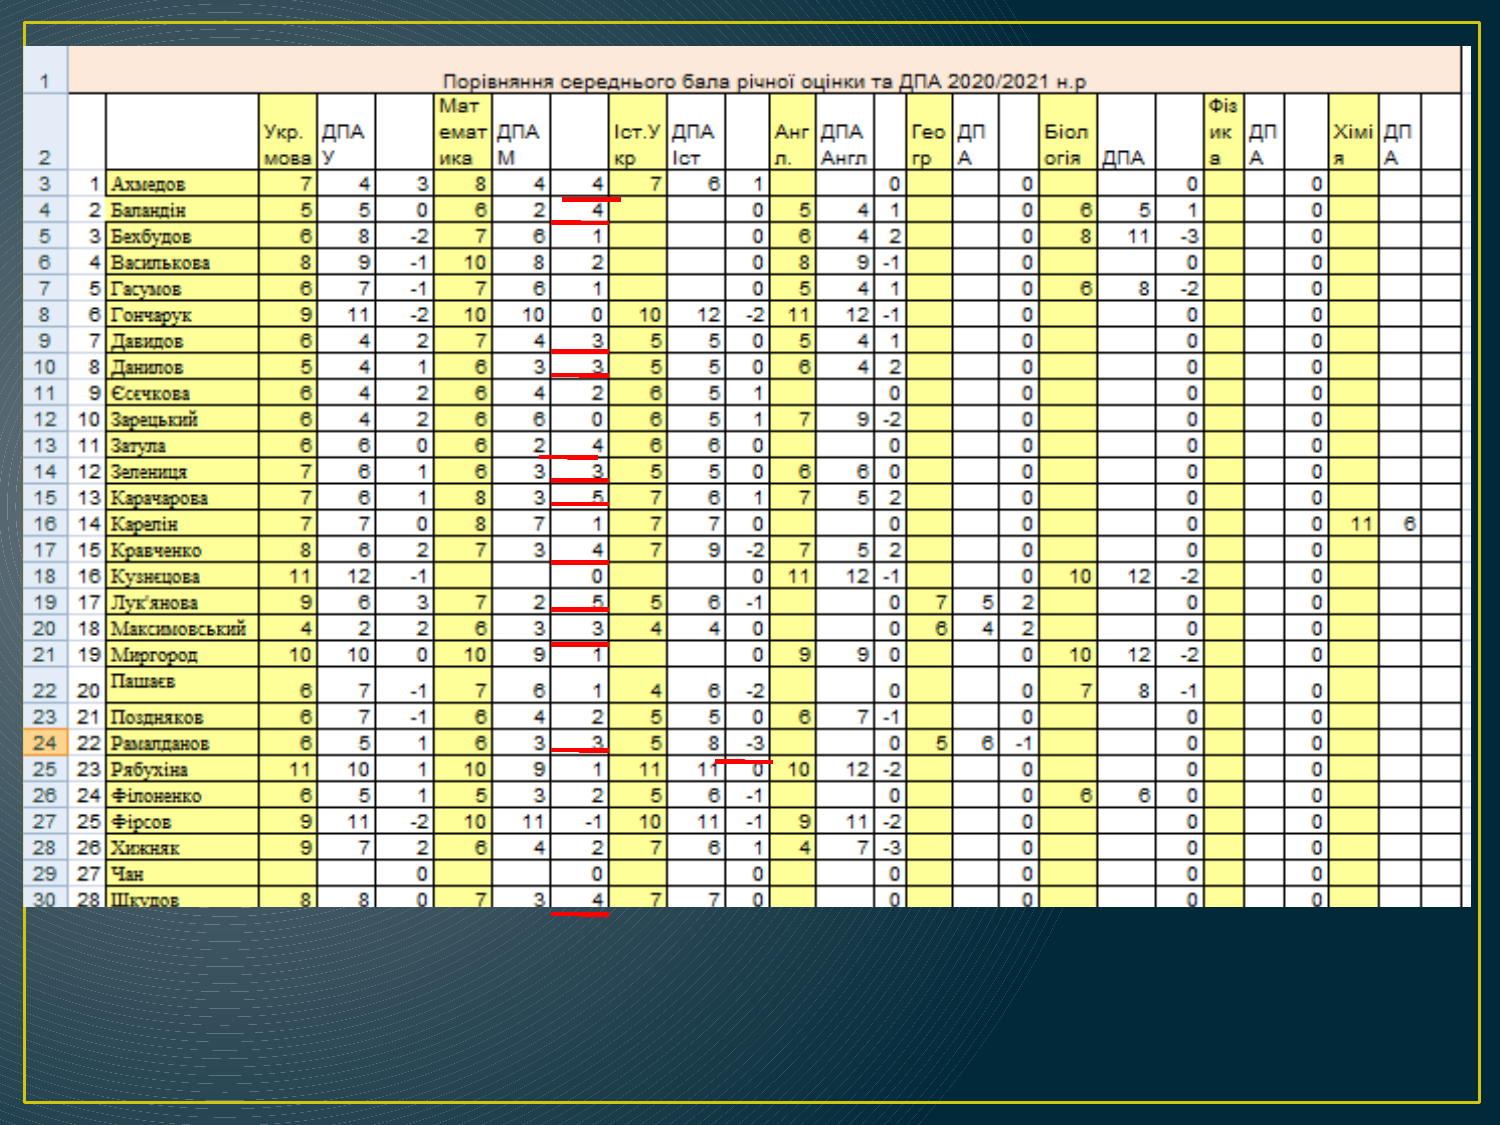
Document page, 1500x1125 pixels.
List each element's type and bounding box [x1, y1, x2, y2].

picture [1015, 911, 1031, 920]
picture [23, 40, 1470, 907]
